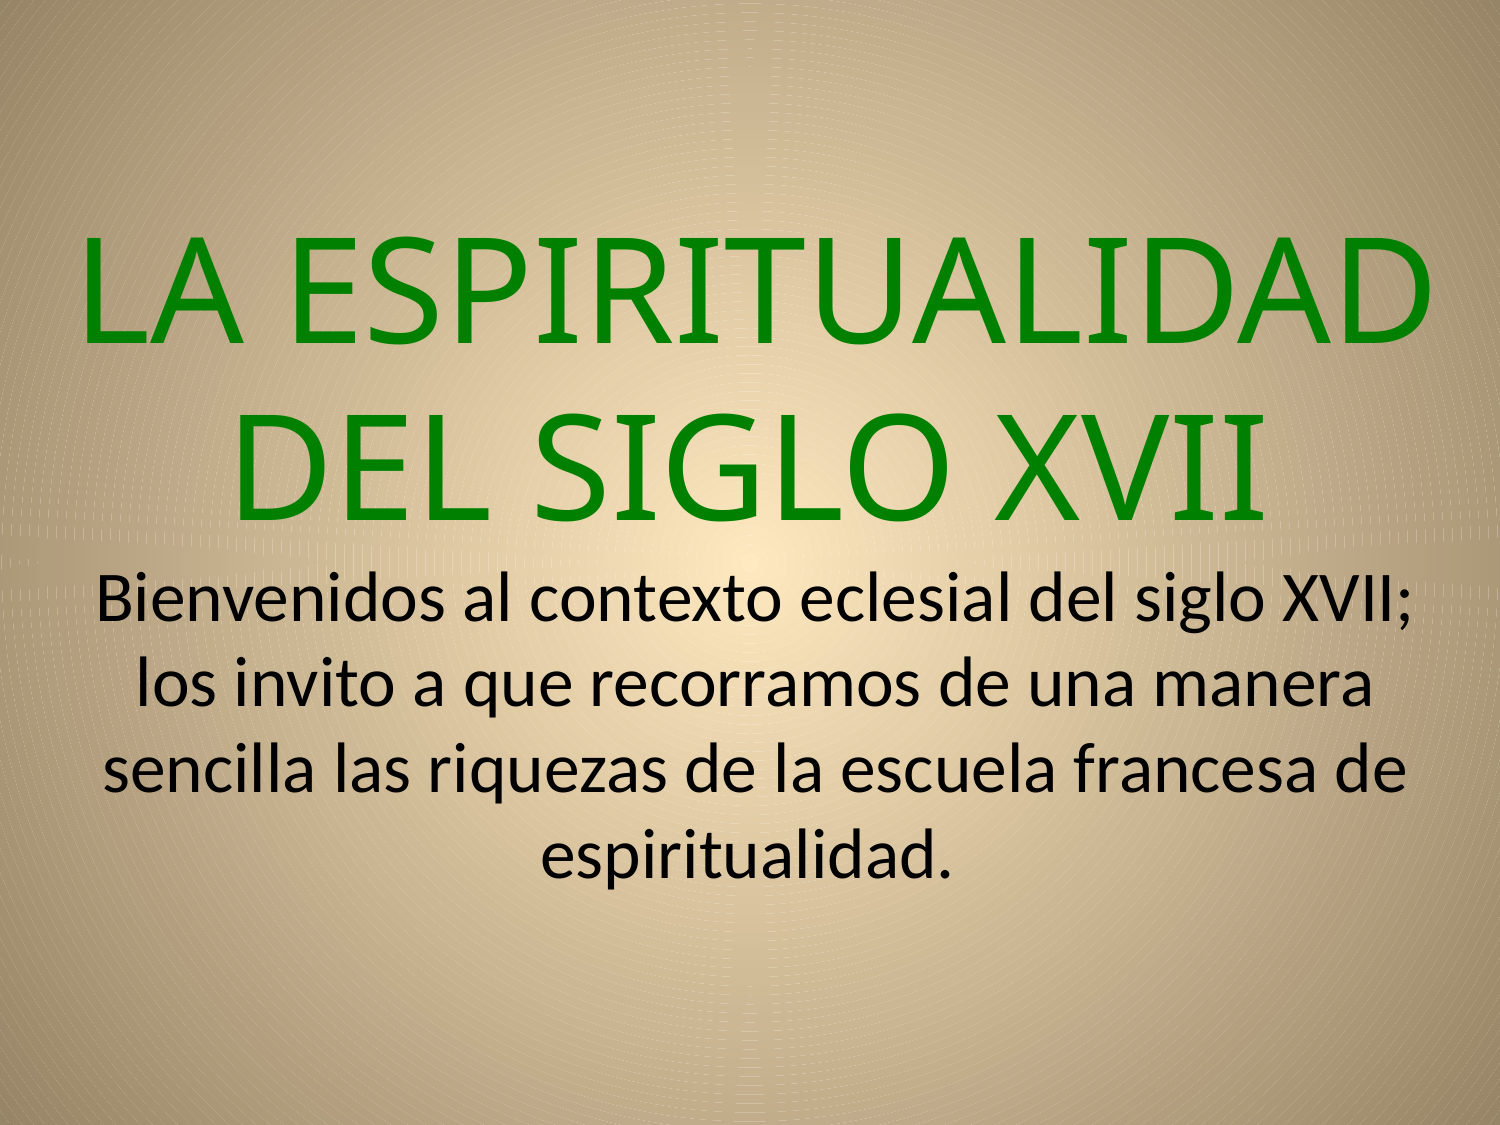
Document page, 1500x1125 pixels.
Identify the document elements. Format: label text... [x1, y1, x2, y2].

title LA ESPIRITUALIDAD DEL SIGLO XVII Bienvenidos al contexto eclesial del siglo XVII; los invito a que recorramos de una manera sencilla las riquezas de la escuela francesa de espiritualidad. [53, 101, 1459, 988]
